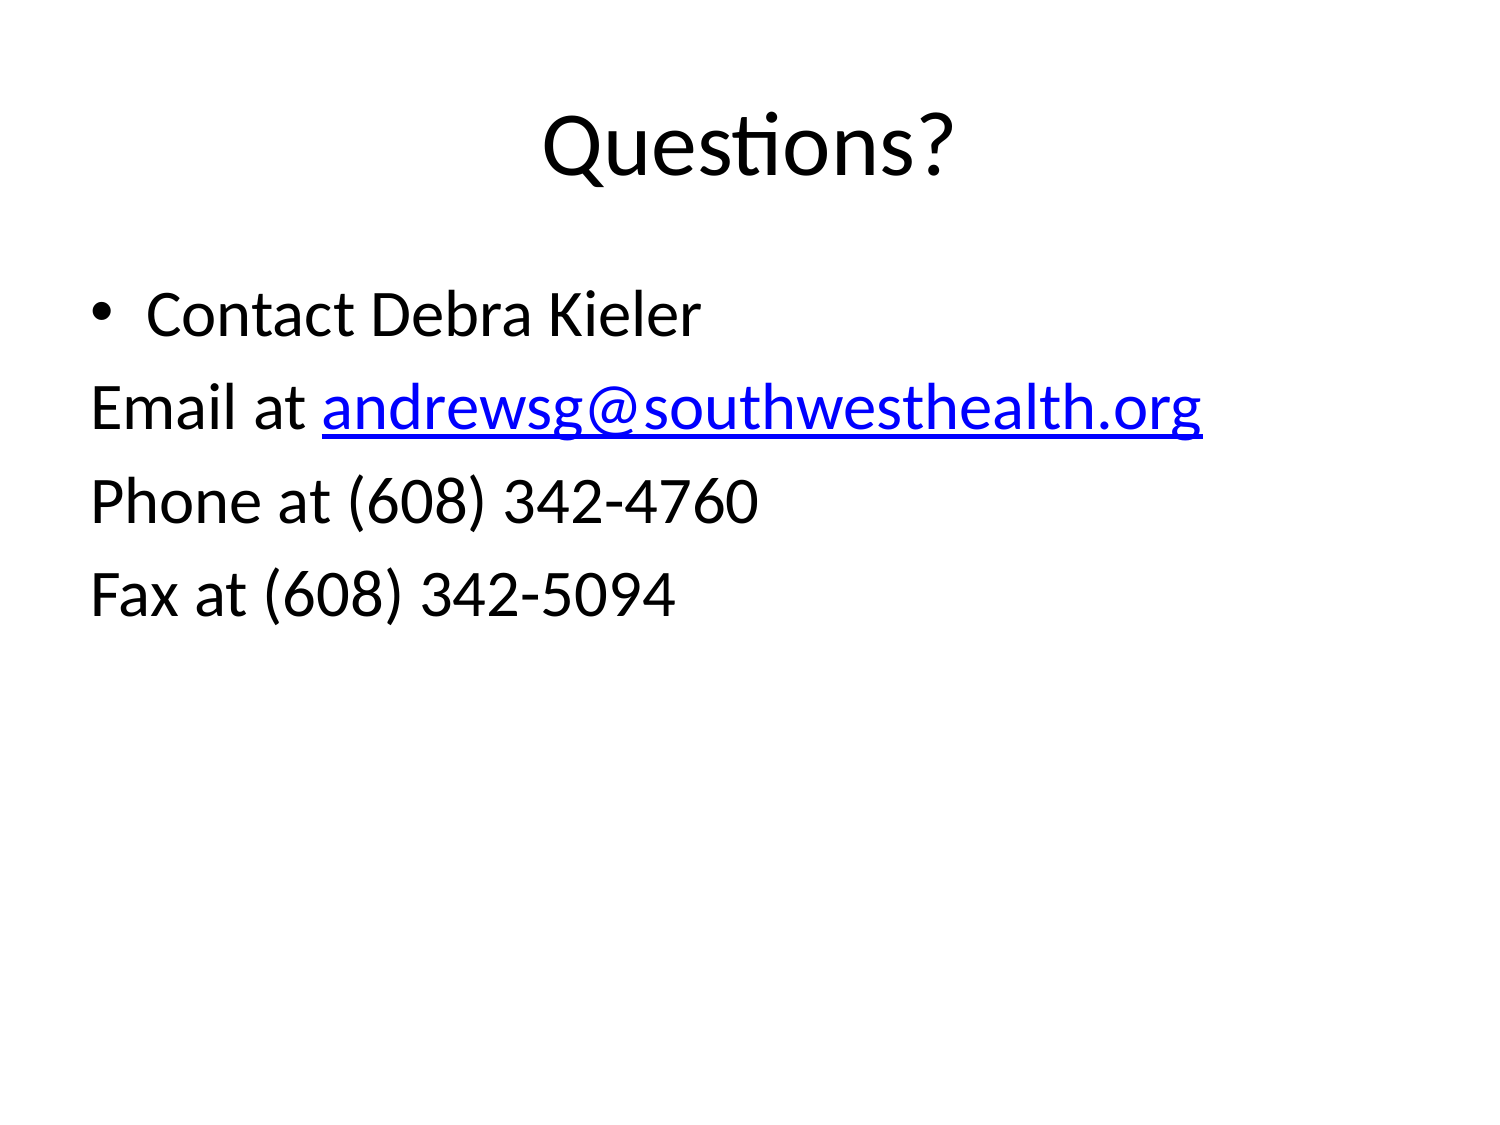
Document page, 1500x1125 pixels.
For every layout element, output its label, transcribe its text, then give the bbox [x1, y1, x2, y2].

title Questions? [75, 45, 1425, 233]
list Contact Debra Kieler Email at andrewsg@southwesthealth.org Phone at (608) 342-4760 Fax at (608) 342-5094 [75, 262, 1425, 1005]
